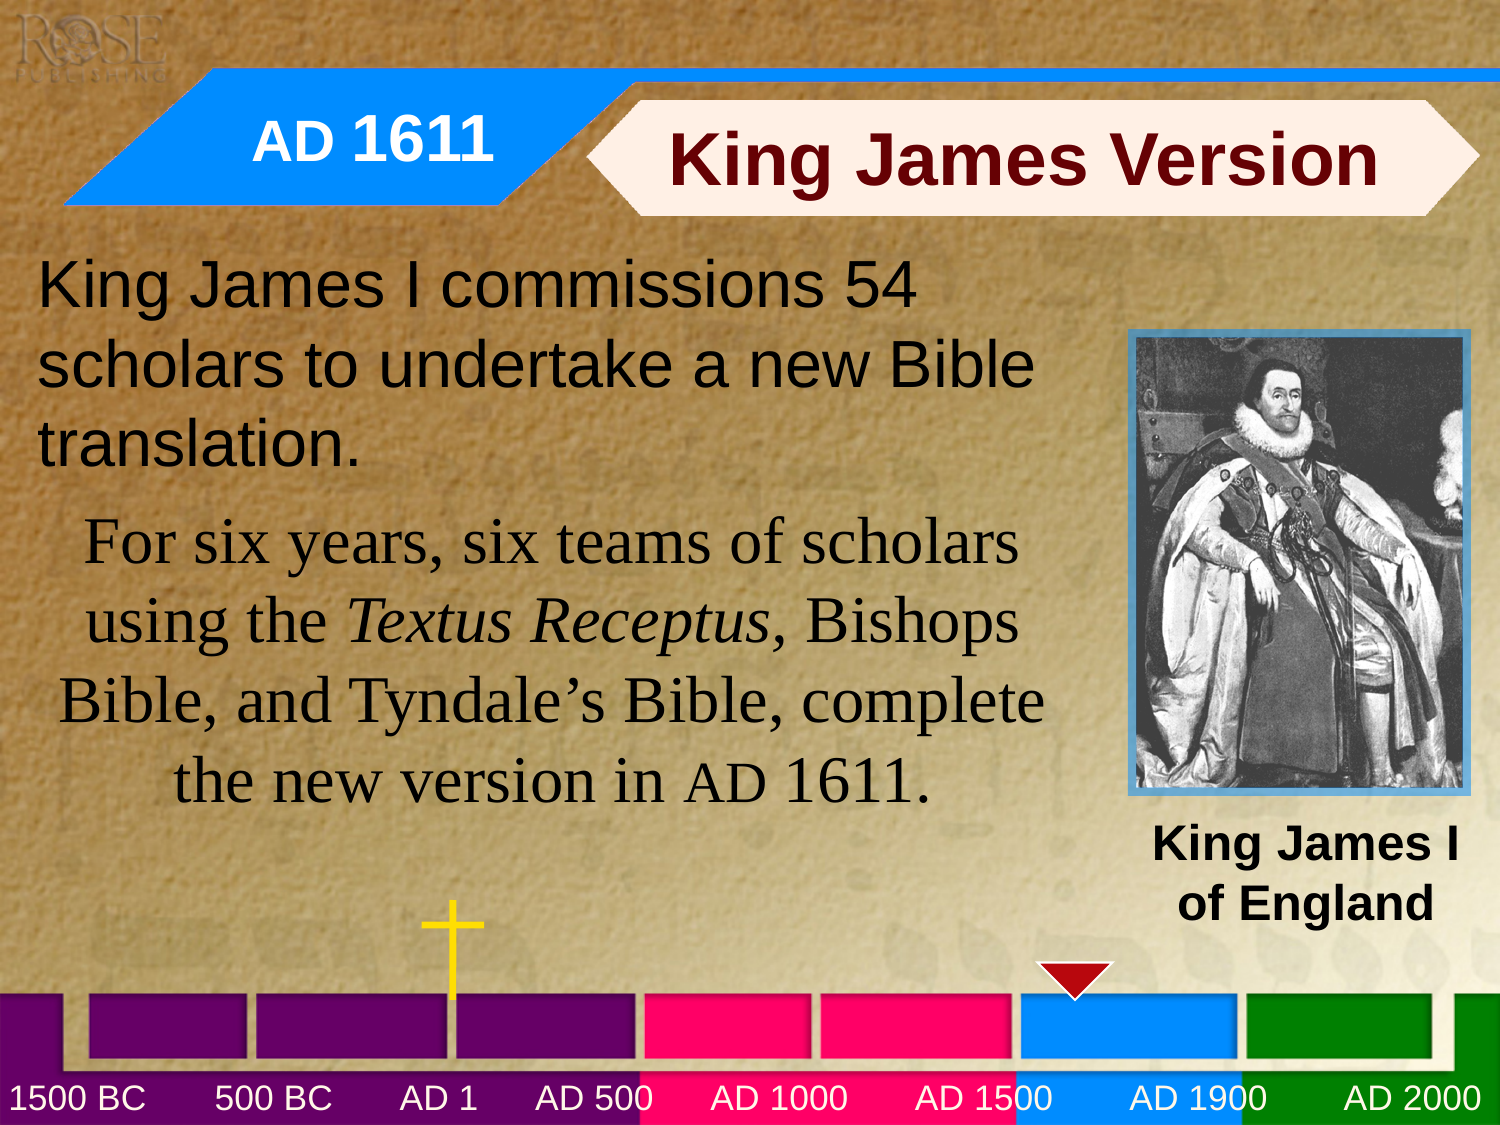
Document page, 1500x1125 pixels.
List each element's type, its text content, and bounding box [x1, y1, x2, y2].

text_box [1037, 962, 1113, 1000]
text_box King James I of England [1112, 802, 1500, 938]
picture [0, 0, 1500, 1125]
text_box King James I commissions 54 scholars to undertake a new Bible translation. [22, 241, 1111, 488]
text_box 1500 BC 500 BC AD 1 AD 500 AD 1000 AD 1500 AD 1900 AD 2000 [0, 1067, 1498, 1125]
text_box For six years, six teams of scholars using the Textus Receptus, Bishops Bible, and Tyndale’s Bible, complete the new version in AD 1611. [40, 488, 1066, 824]
